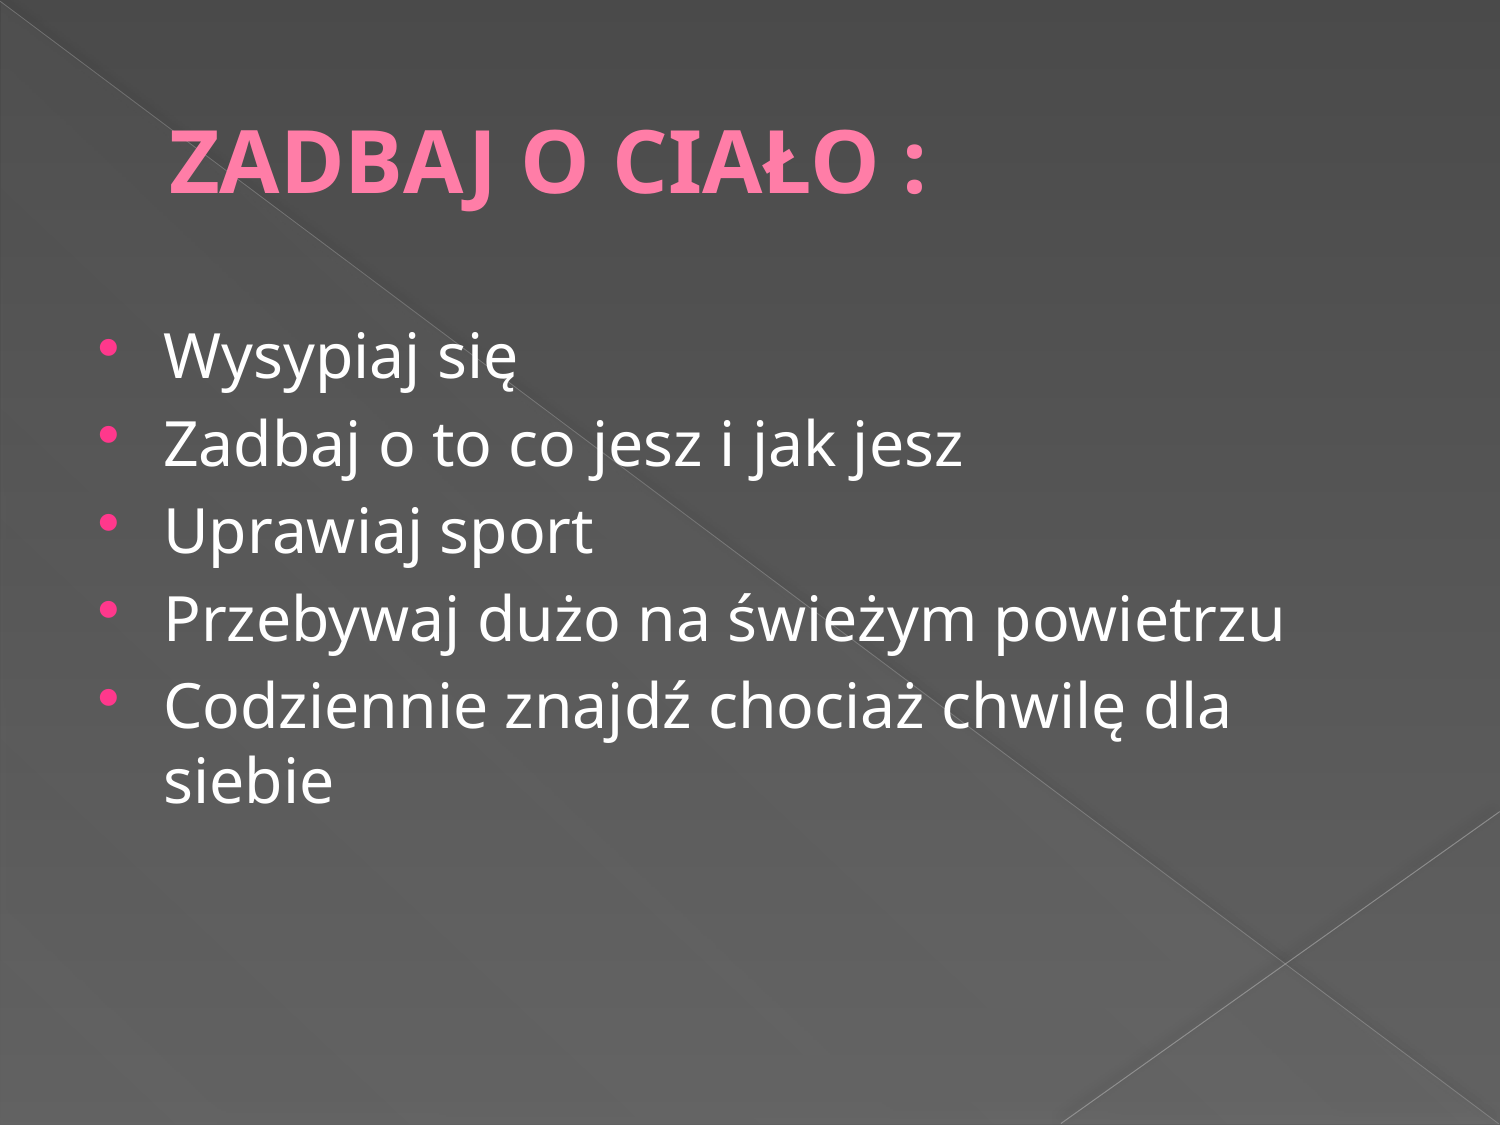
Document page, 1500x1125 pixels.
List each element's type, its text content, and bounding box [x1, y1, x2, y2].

title ZADBAJ O CIAŁO : [75, 43, 1425, 274]
list Wysypiaj się Zadbaj o to co jesz i jak jesz Uprawiaj sport Przebywaj dużo na świeżym powietrzu Codziennie znajdź chociaż chwilę dla siebie [75, 308, 1425, 1059]
